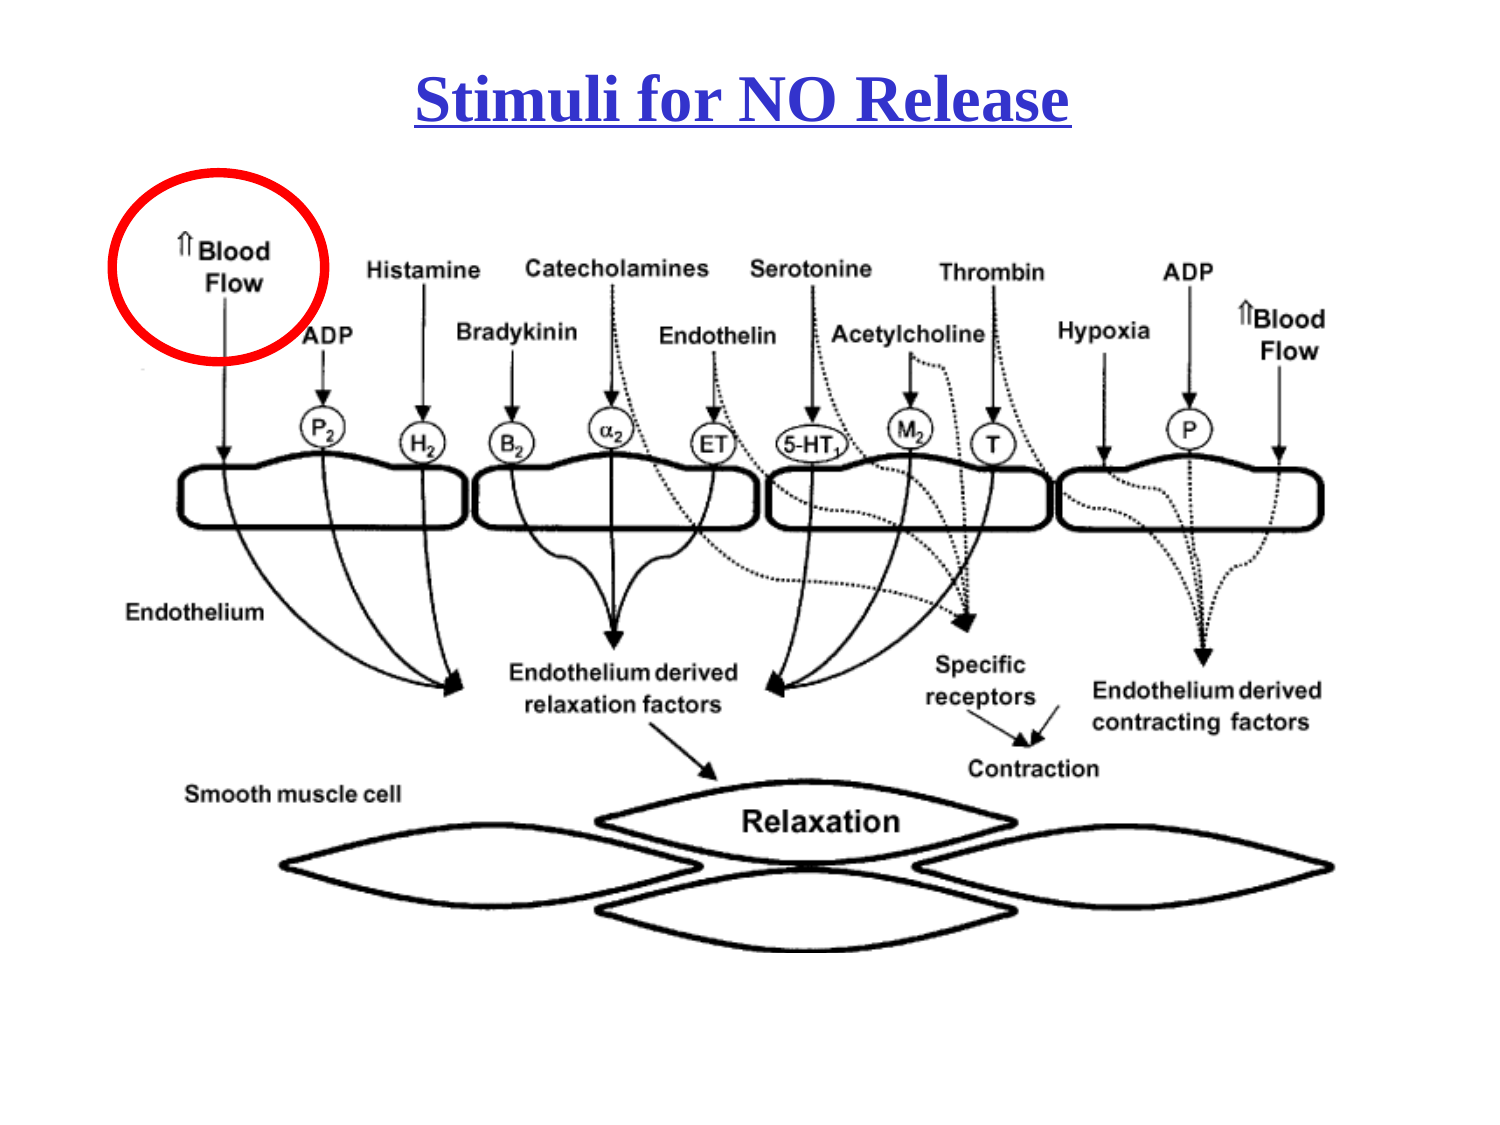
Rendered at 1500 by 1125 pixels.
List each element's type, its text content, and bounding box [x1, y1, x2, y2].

text_box Stimuli for NO Release [105, 46, 1381, 235]
text_box [118, 170, 319, 230]
picture [111, 231, 1362, 953]
